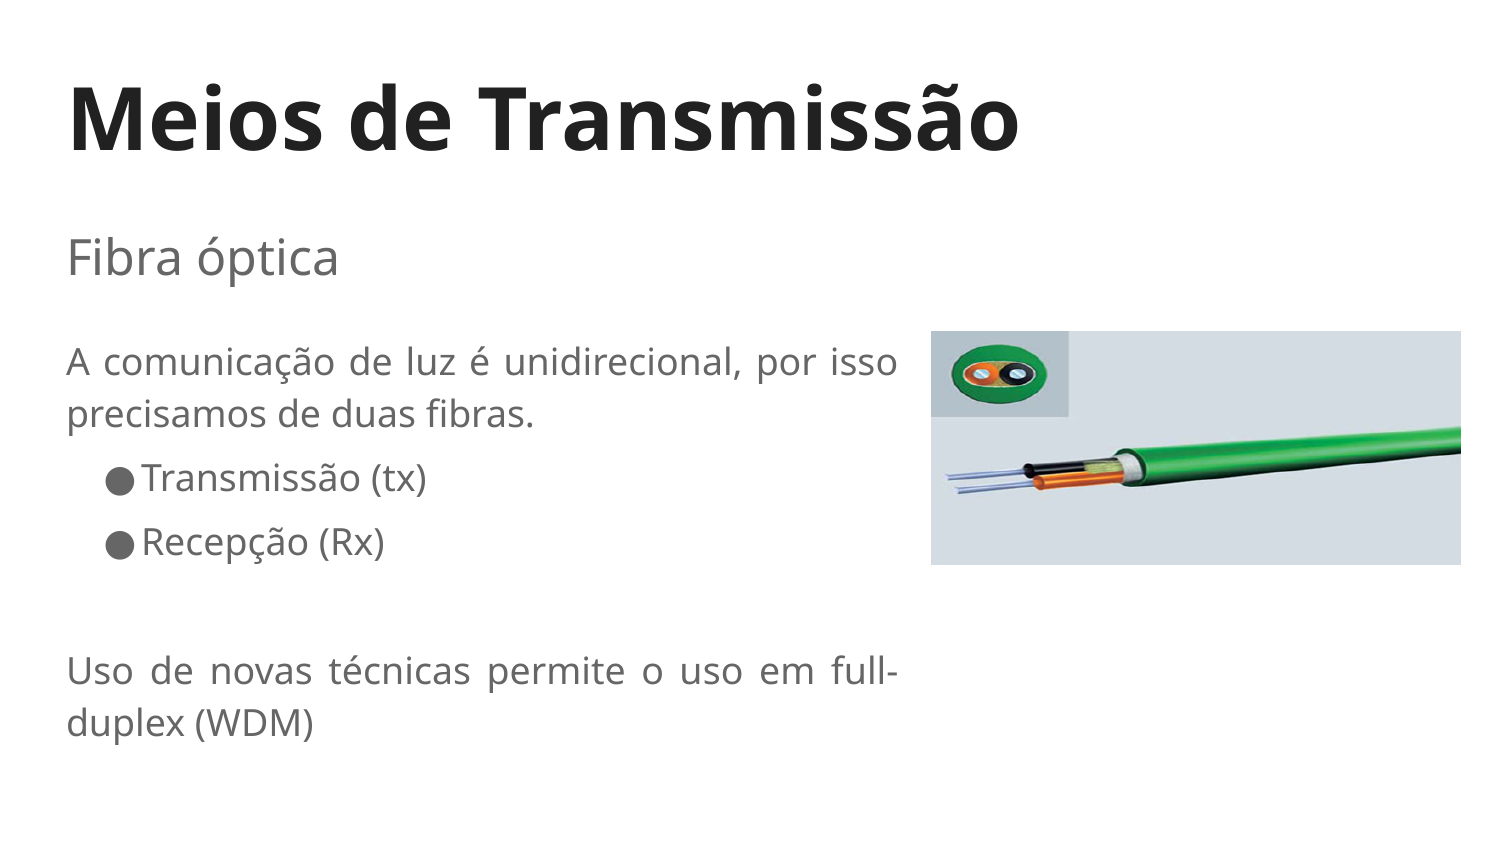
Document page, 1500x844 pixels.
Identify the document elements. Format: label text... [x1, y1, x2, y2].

picture [931, 331, 1462, 565]
title Meios de Transmissão [51, 48, 1449, 180]
list Fibra óptica A comunicação de luz é unidirecional, por isso precisamos de duas fibras. Transmissão (tx) Recepção (Rx) Uso de novas técnicas permite o uso em full-duplex (WDM) [51, 201, 915, 799]
